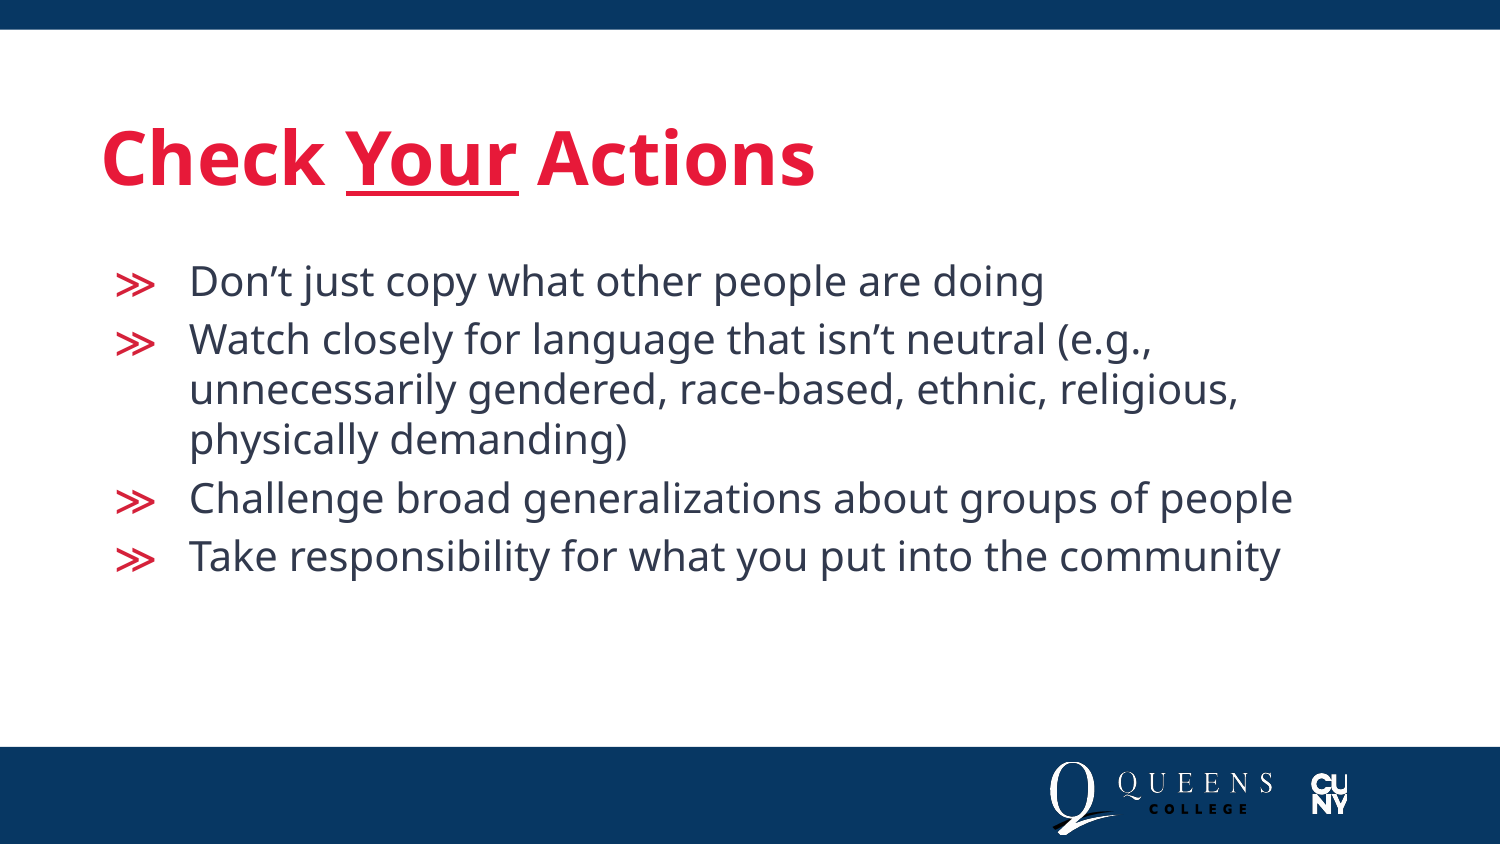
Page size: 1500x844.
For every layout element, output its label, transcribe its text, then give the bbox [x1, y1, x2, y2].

text_box [0, 746, 1500, 844]
text_box [0, 0, 1500, 30]
picture [1049, 762, 1348, 835]
text_box Check Your Actions [85, 109, 1417, 202]
text_box Don’t just copy what other people are doing Watch closely for language that isn’t neutral (e.g., unnecessarily gendered, race-based, ethnic, religious, physically demanding) Challenge broad generalizations about groups of people Take responsibility for what you put into the community [98, 247, 1416, 616]
